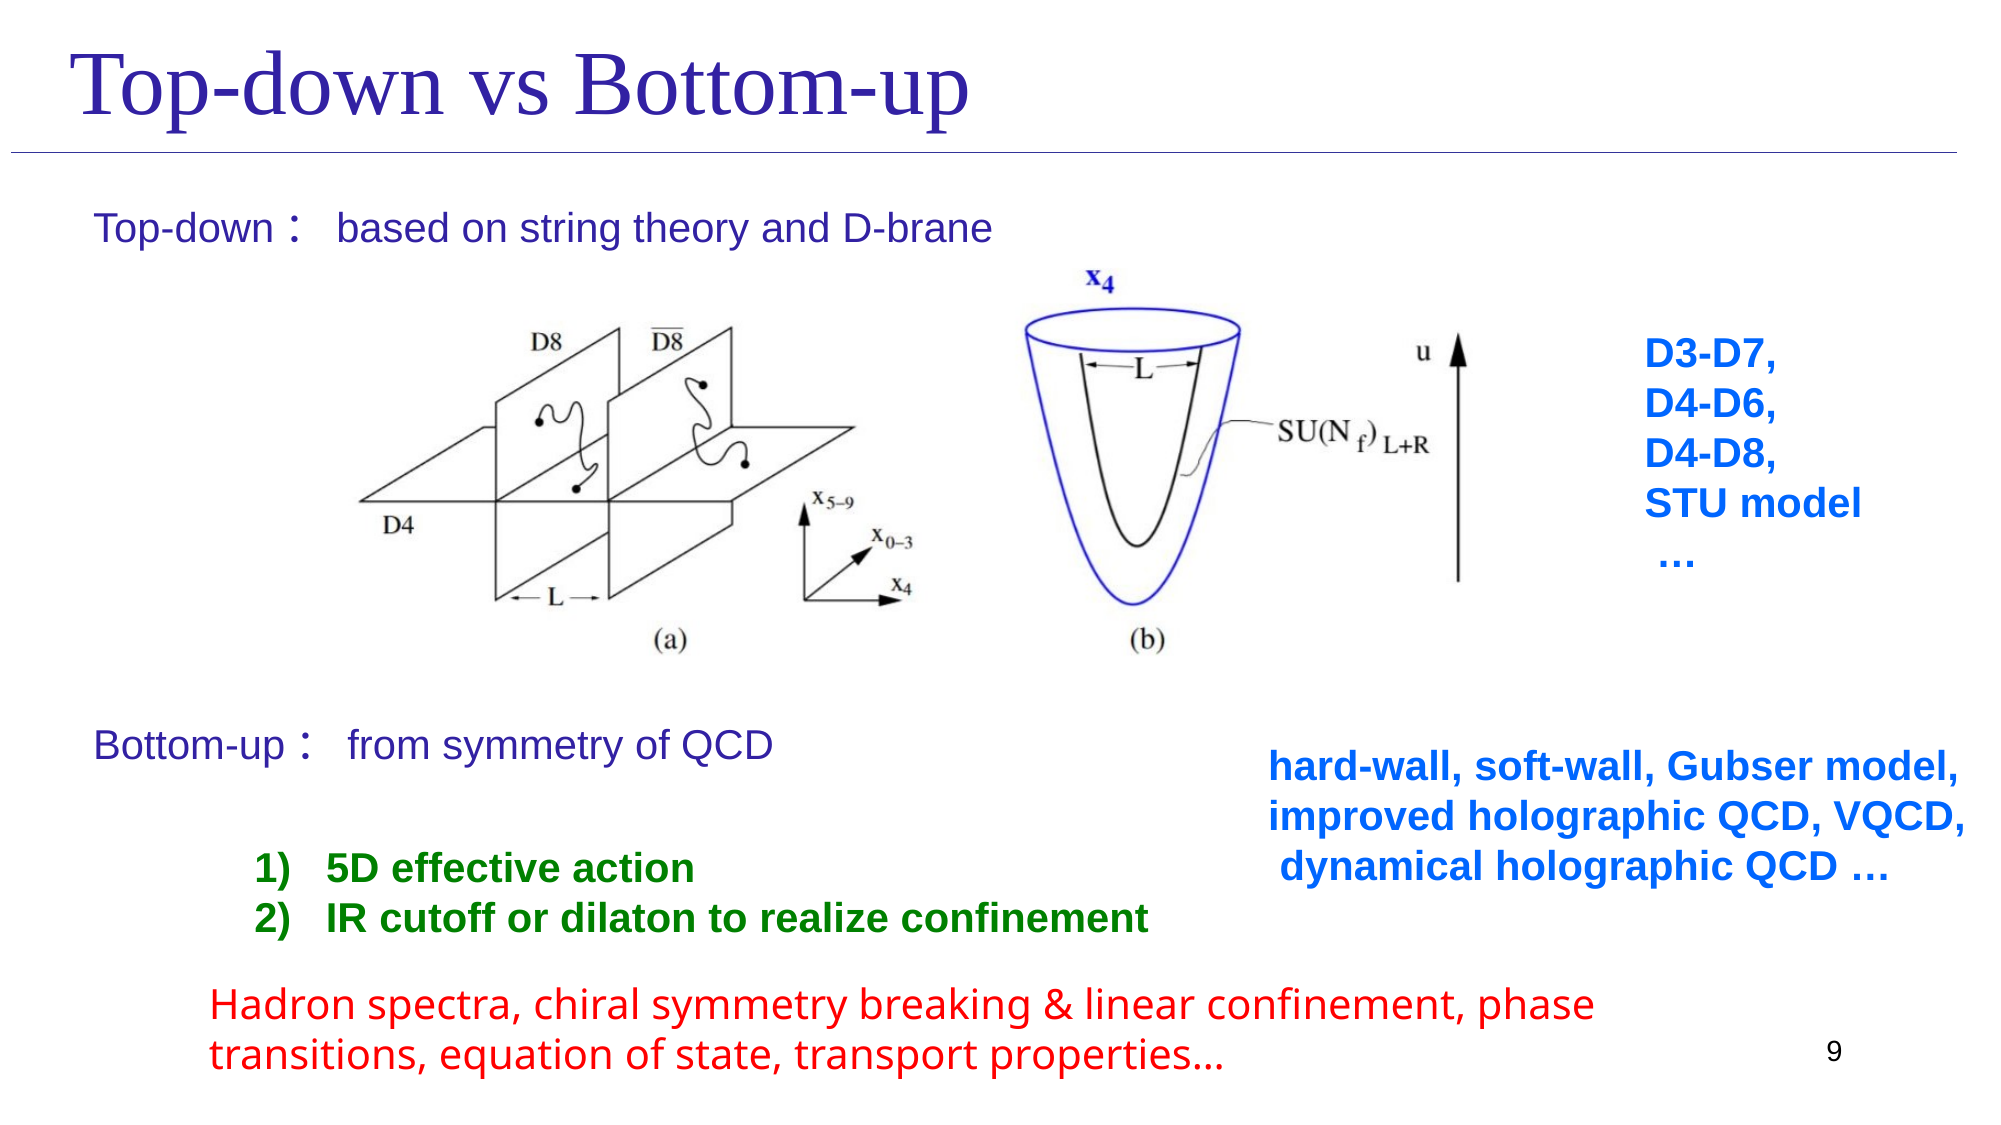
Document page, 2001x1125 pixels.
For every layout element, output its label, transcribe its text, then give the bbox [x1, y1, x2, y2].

picture [312, 233, 1511, 672]
text_box Bottom-up：from symmetry of QCD [85, 710, 1261, 776]
text_box Top-down：based on string theory and D-brane [85, 193, 1290, 259]
text_box Hadron spectra, chiral symmetry breaking & linear confinement, phase transitions, equation of state, transport properties… [201, 970, 1637, 1086]
text_box 1) 5D effective action 2) IR cutoff or dilaton to realize confinement [246, 833, 1452, 949]
text_box D3-D7, D4-D6, D4-D8, STU model … [1637, 318, 1898, 584]
slide_number 9 [1798, 1024, 1851, 1076]
text_box Top-down vs Bottom-up [62, 15, 1185, 141]
text_box hard-wall, soft-wall, Gubser model, improved holographic QCD, VQCD, dynamical holographic QCD … [1260, 731, 1981, 897]
